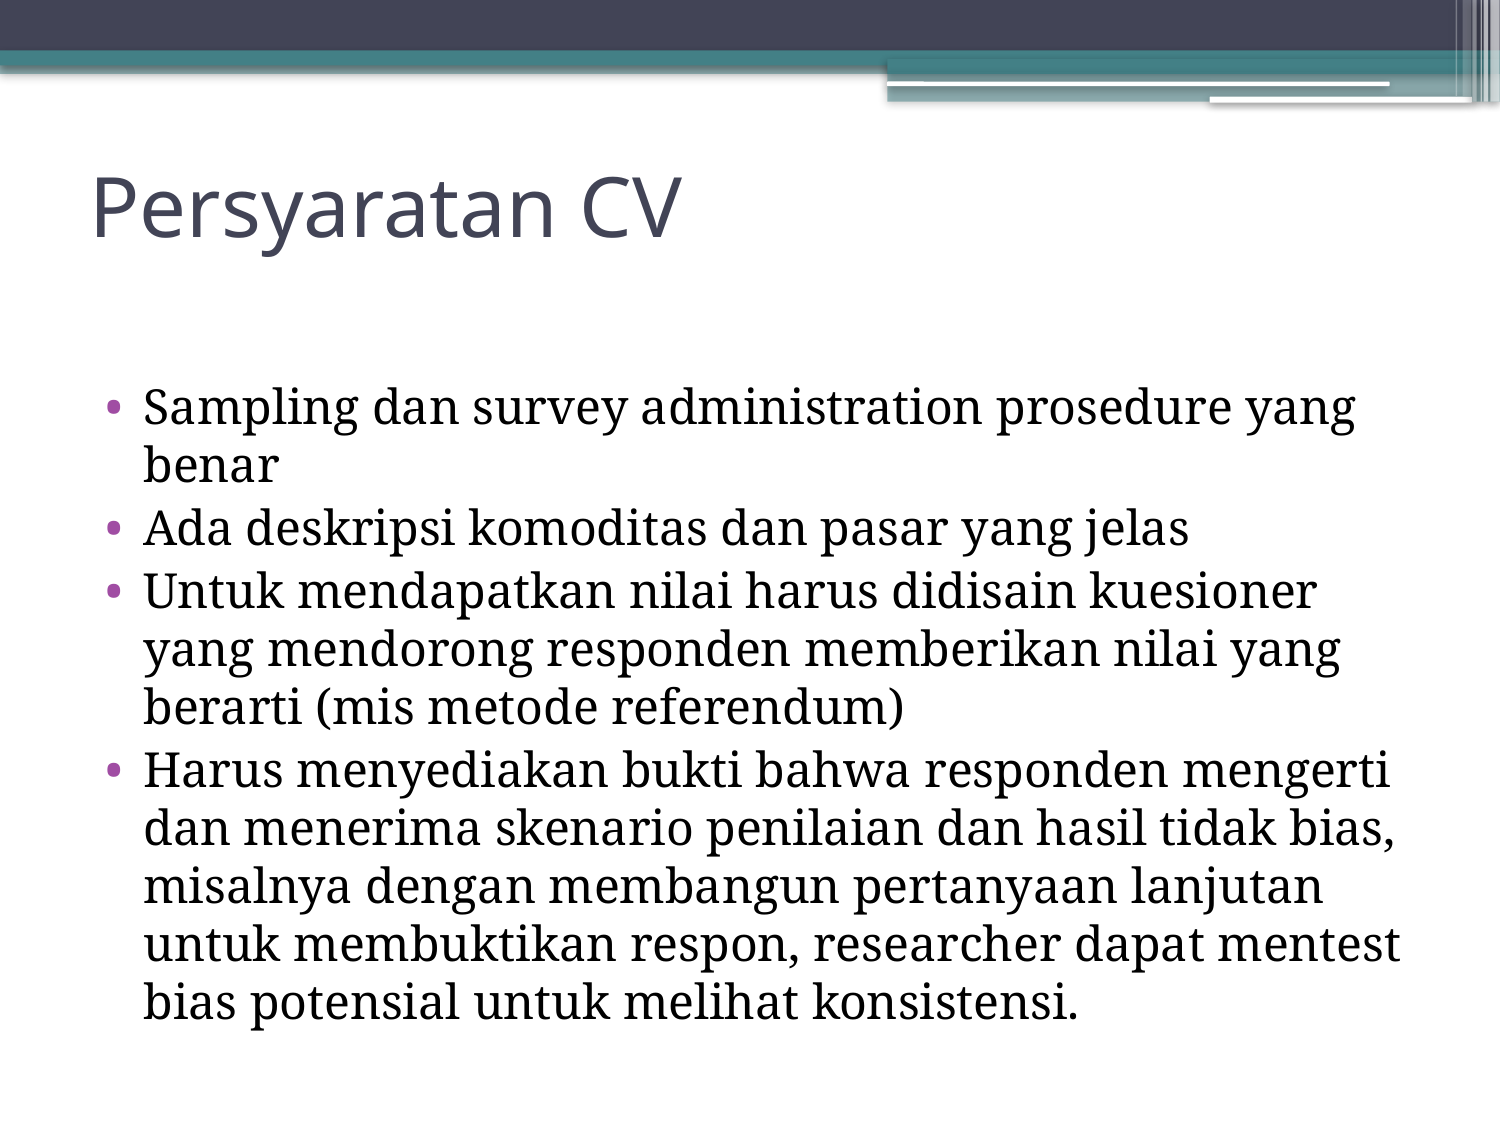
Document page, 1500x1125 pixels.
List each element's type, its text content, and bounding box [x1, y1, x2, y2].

list Sampling dan survey administration prosedure yang benar Ada deskripsi komoditas dan pasar yang jelas Untuk mendapatkan nilai harus didisain kuesioner yang mendorong responden memberikan nilai yang berarti (mis metode referendum) Harus menyediakan bukti bahwa responden mengerti dan menerima skenario penilaian dan hasil tidak bias, misalnya dengan membangun pertanyaan lanjutan untuk membuktikan respon, researcher dapat mentest bias potensial untuk melihat konsistensi. [75, 368, 1425, 1079]
title Persyaratan CV [75, 117, 1425, 293]
